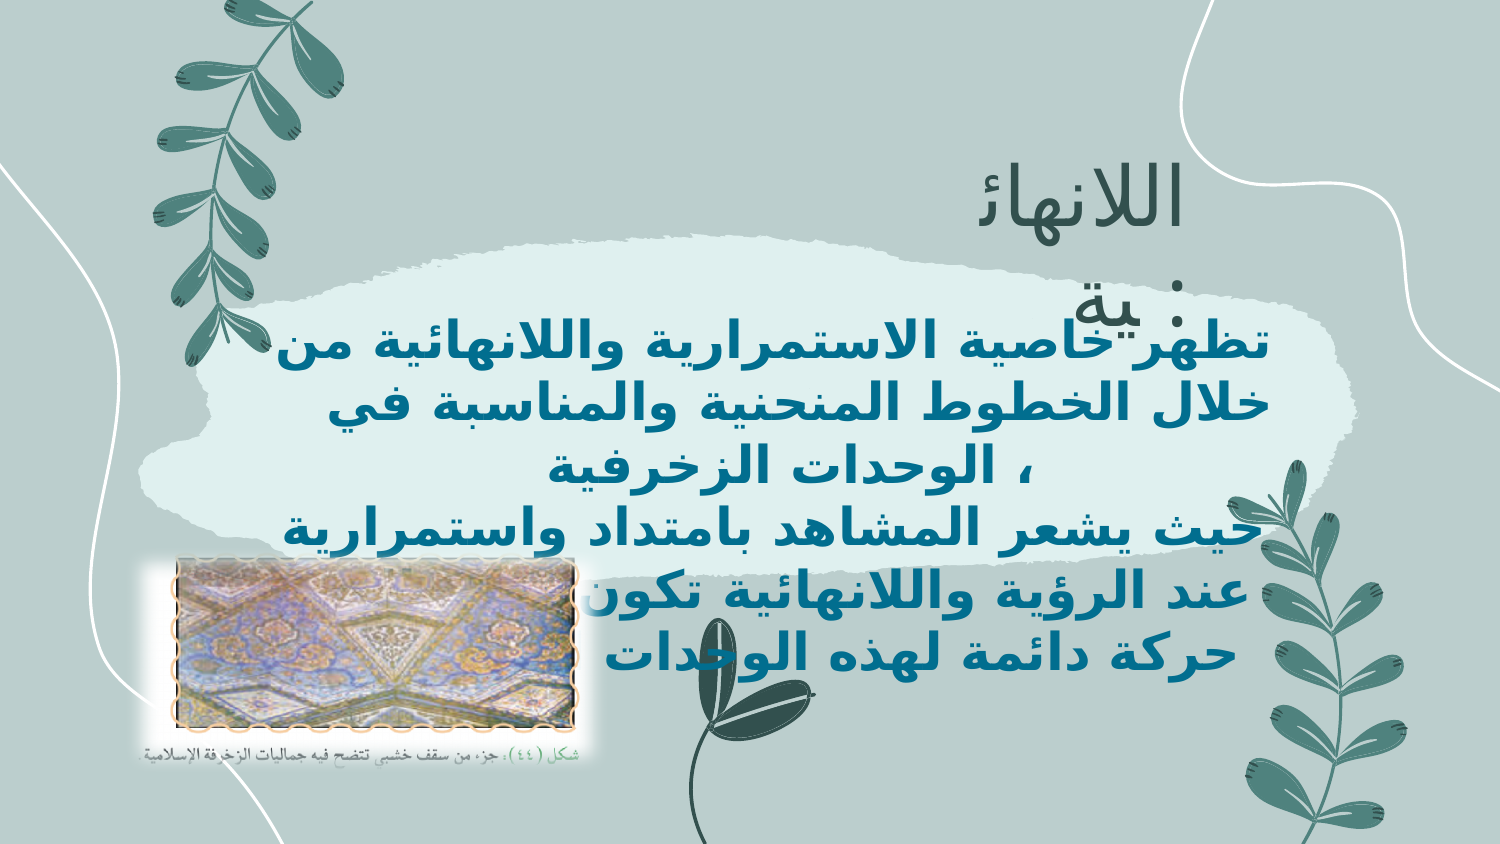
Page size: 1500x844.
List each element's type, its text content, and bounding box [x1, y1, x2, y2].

picture [124, 545, 609, 773]
text_box اللانهائية : [948, 135, 1204, 351]
subtitle تظهر خاصية الاستمرارية واللانهائية من خلال الخطوط المنحنية والمناسبة في الوحدات الزخرفية ، حيث يشعر المشاهد بامتداد واستمرارية عند الرؤية واللانهائية تكون في حالة حركة دائمة لهذه الوحدات الزخرفية [211, 291, 1314, 578]
